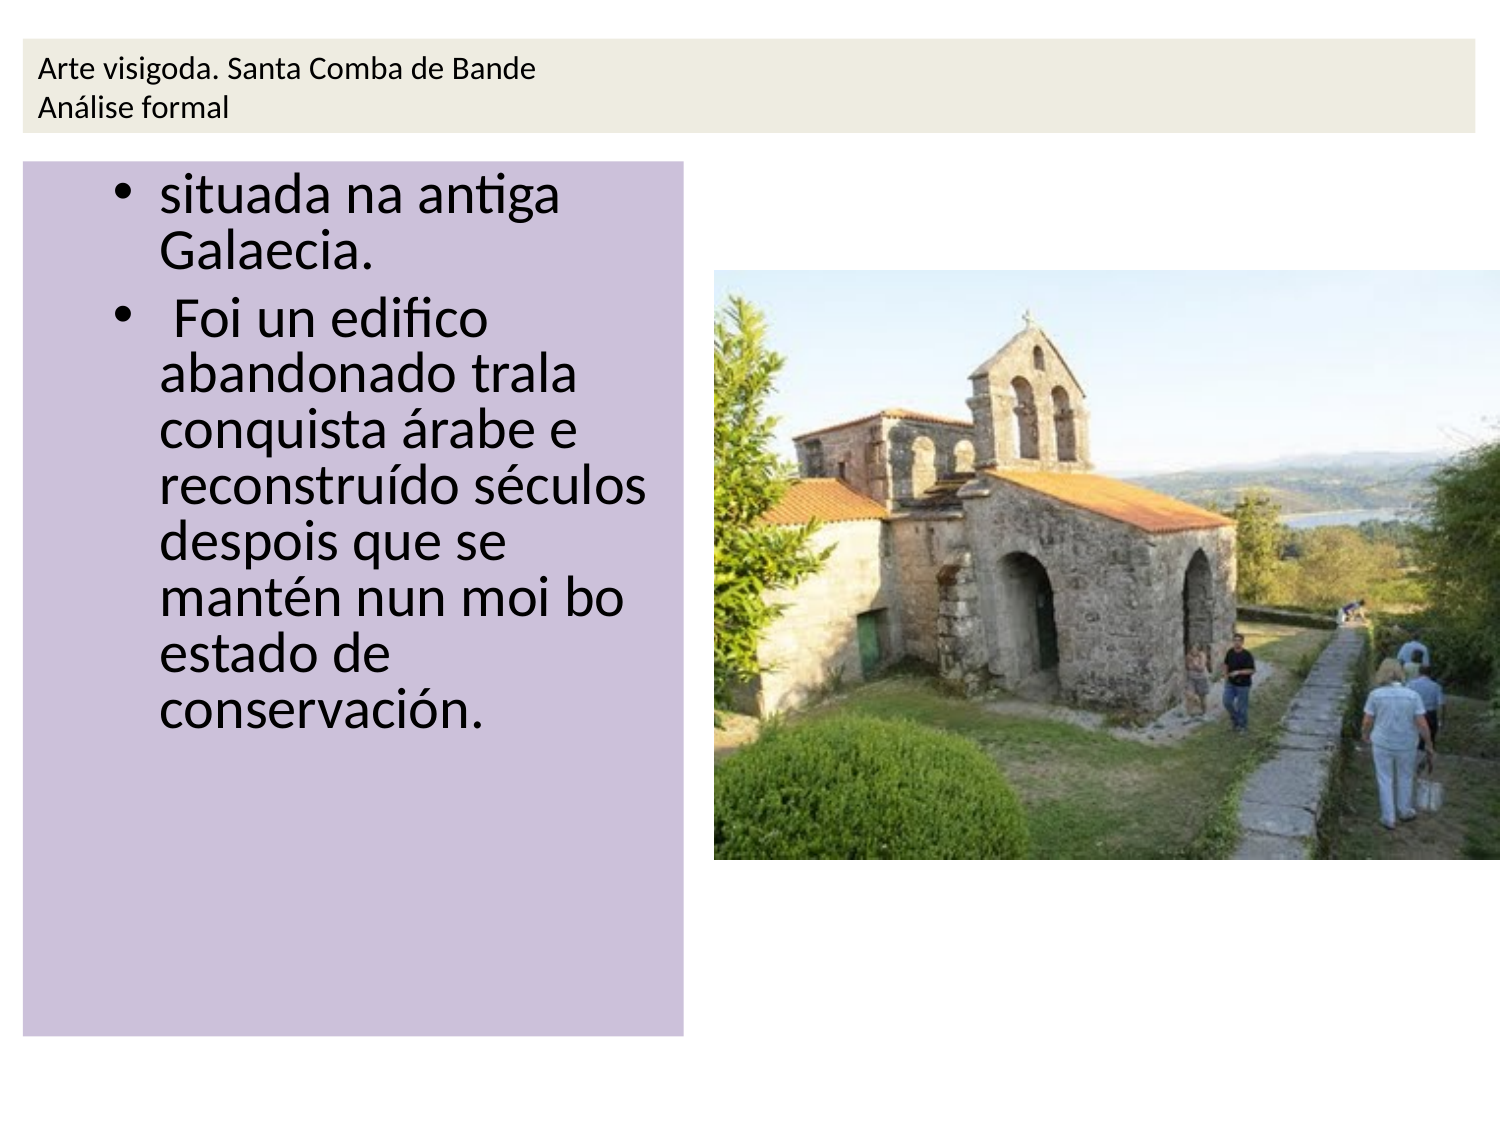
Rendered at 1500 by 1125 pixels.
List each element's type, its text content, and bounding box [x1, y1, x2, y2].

title Arte visigoda. Santa Comba de Bande Análise formal [22, 38, 1476, 133]
list situada na antiga Galaecia. Foi un edifico abandonado trala conquista árabe e reconstruído séculos despois que se mantén nun moi bo estado de conservación. [22, 161, 684, 1037]
picture [714, 270, 1500, 861]
